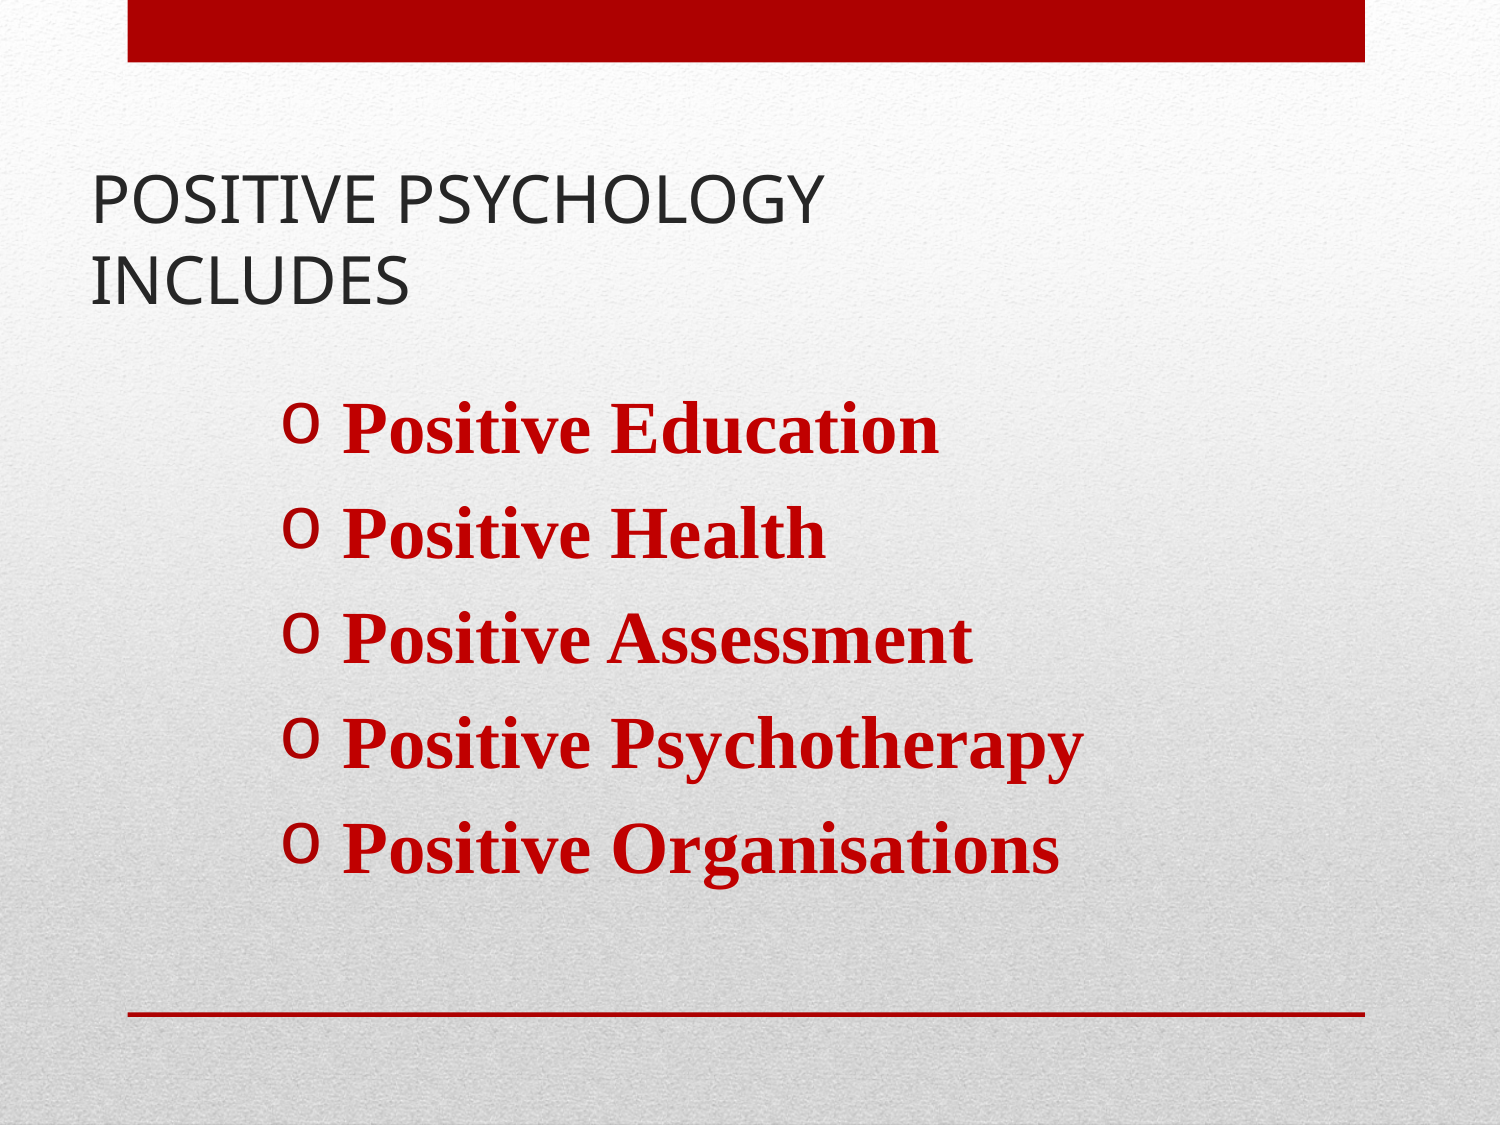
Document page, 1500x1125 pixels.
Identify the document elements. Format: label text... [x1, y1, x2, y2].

title POSITIVE PSYCHOLOGY INCLUDES [75, 62, 1188, 325]
list Positive Education Positive Health Positive Assessment Positive Psychotherapy Positive Organisations [263, 312, 1500, 950]
